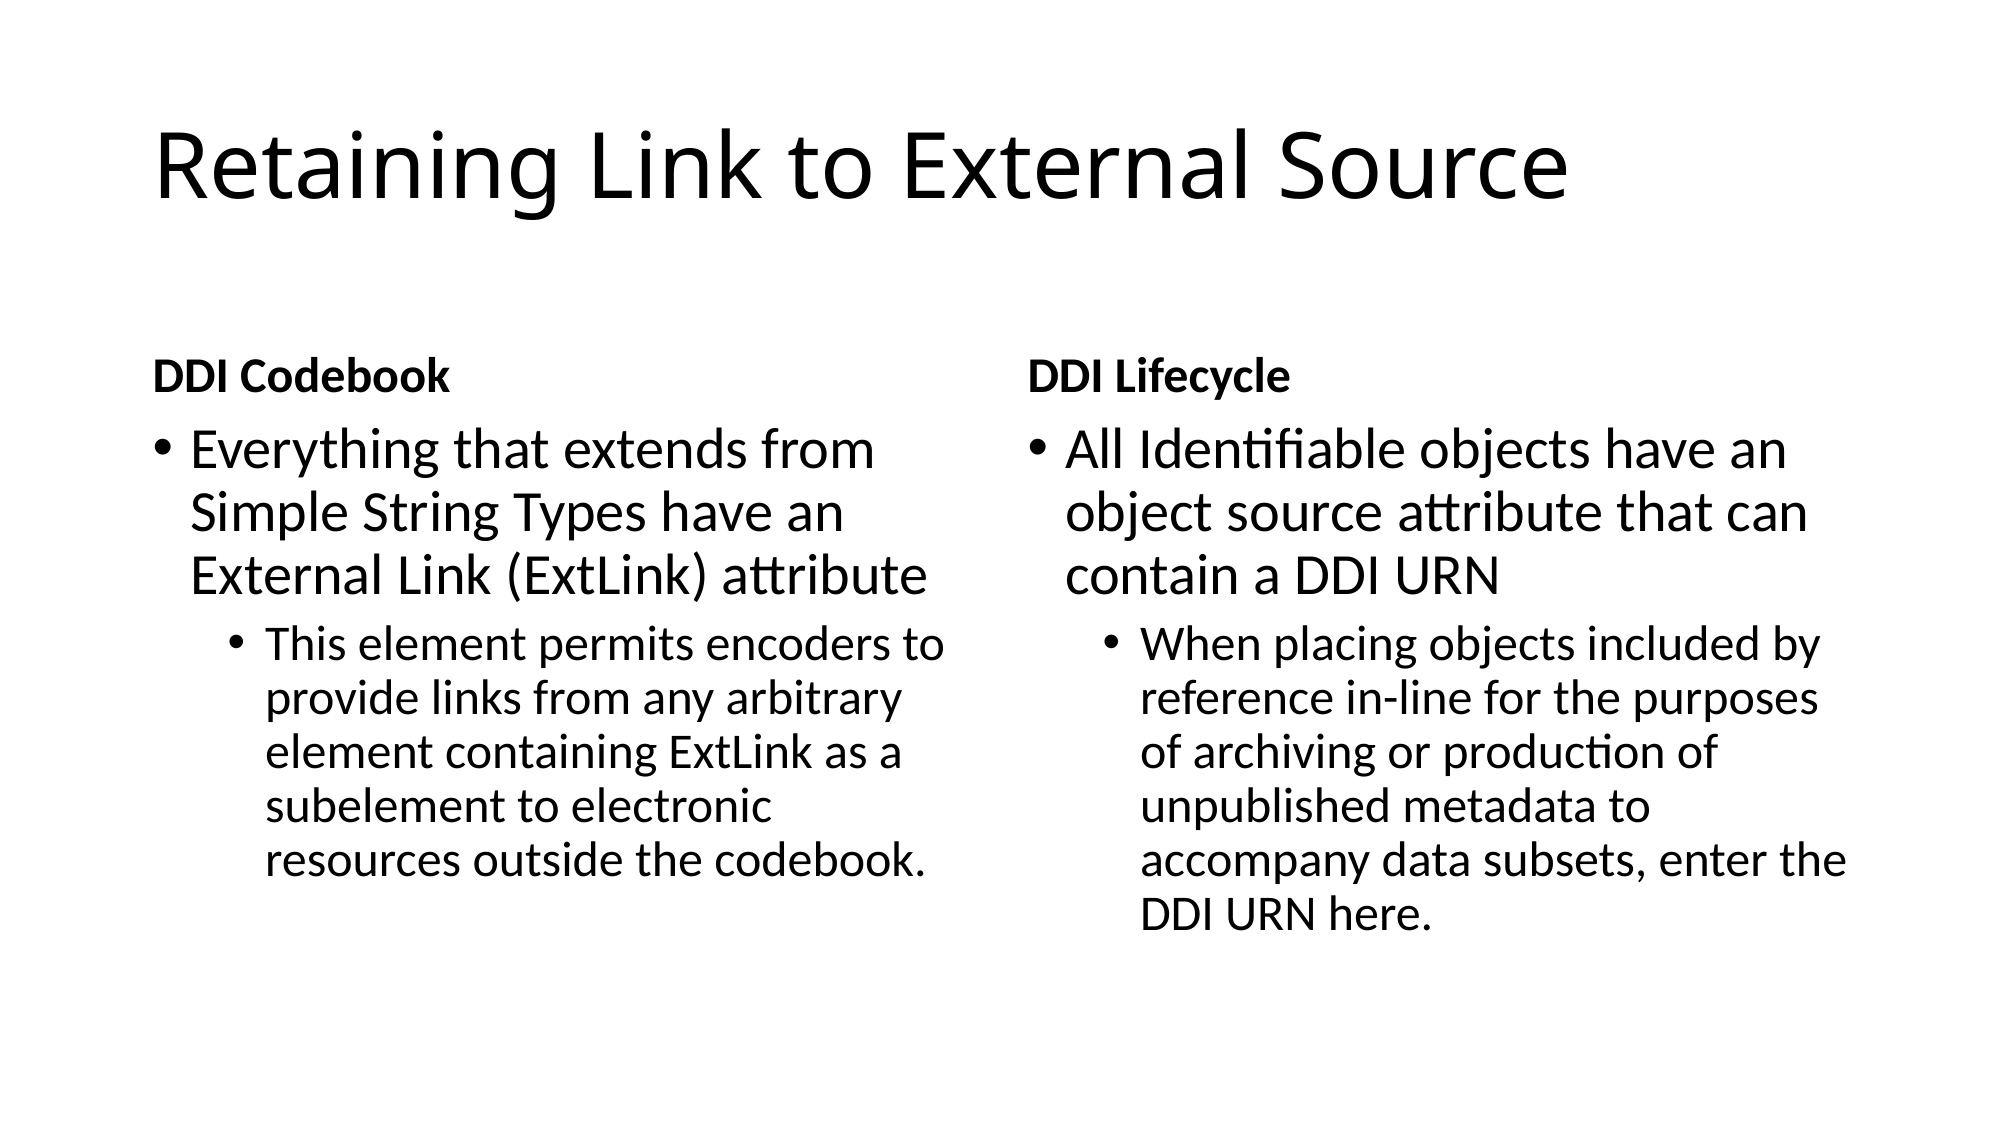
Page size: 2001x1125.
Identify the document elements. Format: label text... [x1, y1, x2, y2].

list Everything that extends from Simple String Types have an External Link (ExtLink) attribute This element permits encoders to provide links from any arbitrary element containing ExtLink as a subelement to electronic resources outside the codebook. [137, 410, 984, 1016]
list All Identifiable objects have an object source attribute that can contain a DDI URN When placing objects included by reference in-line for the purposes of archiving or production of unpublished metadata to accompany data subsets, enter the DDI URN here. [1012, 410, 1863, 1016]
list DDI Codebook [137, 275, 984, 410]
title Retaining Link to External Source [137, 59, 1863, 278]
list DDI Lifecycle [1012, 275, 1863, 410]
